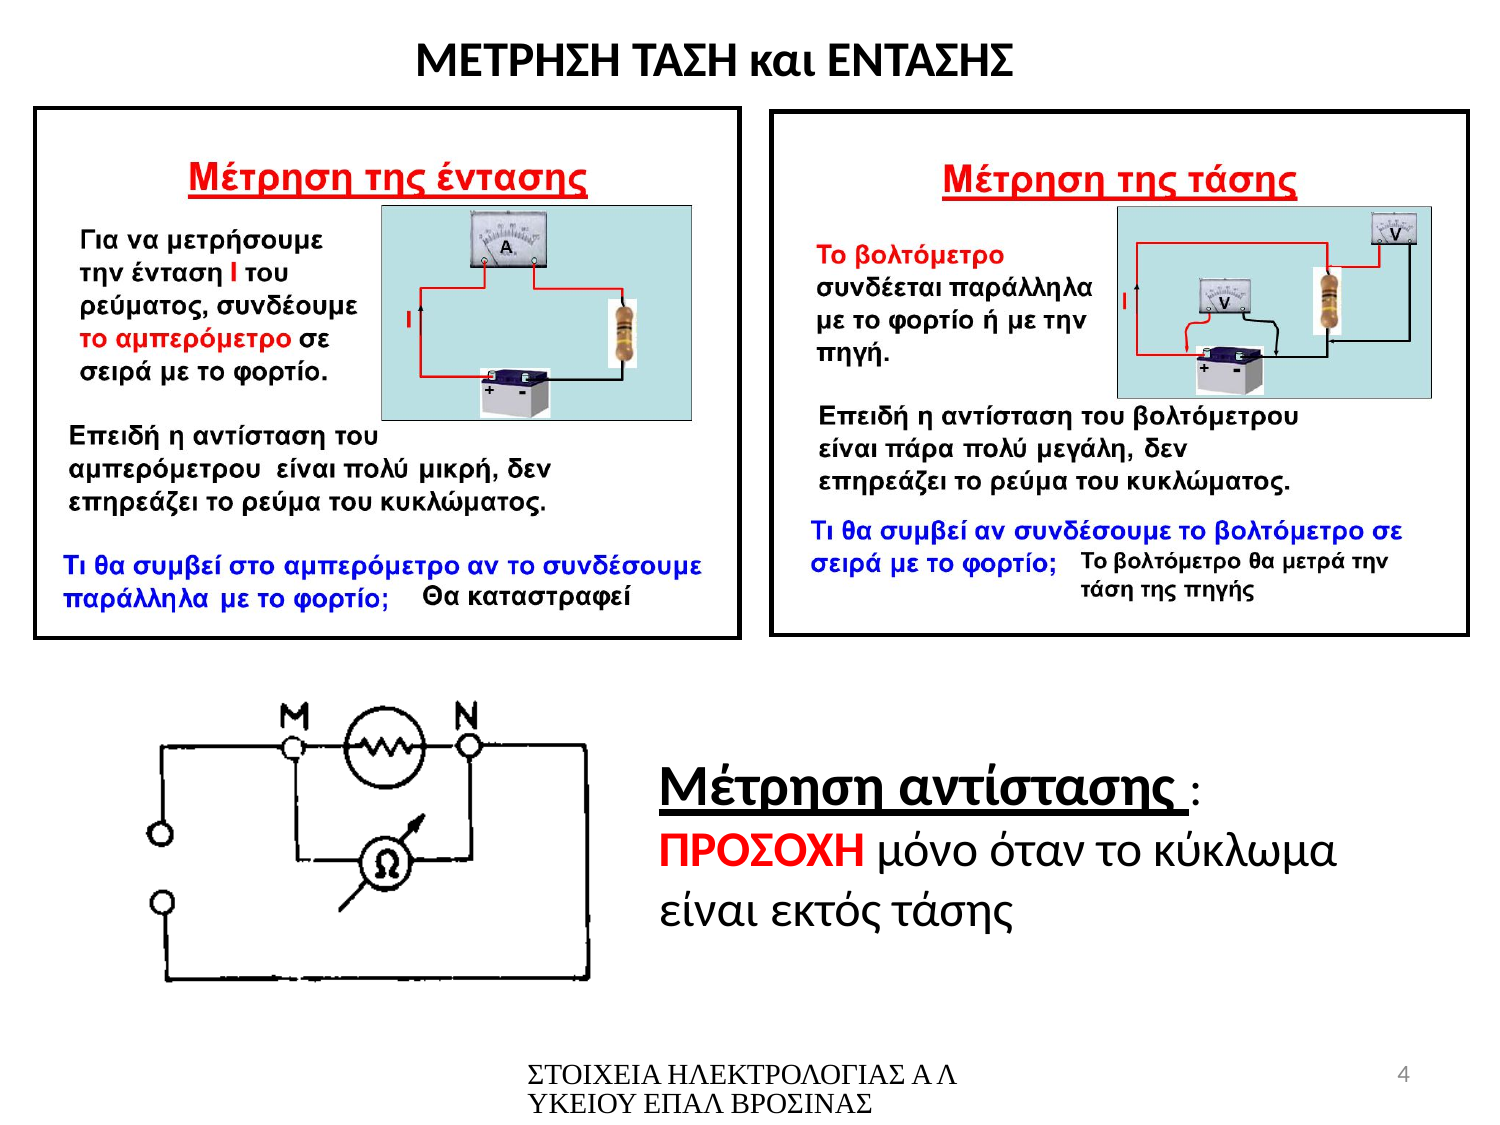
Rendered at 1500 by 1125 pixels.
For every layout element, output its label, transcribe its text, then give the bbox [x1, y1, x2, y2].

text_box Μέτρηση αντίστασης : ΠΡΟΣΟΧΗ μόνο όταν το κύκλωμα είναι εκτός τάσης [643, 739, 1388, 945]
slide_number 4 [1074, 1042, 1425, 1103]
picture [36, 109, 738, 637]
text_box ΜΕΤΡΗΣΗ ΤΑΣΗ και ΕΝΤΑΣΗΣ [348, 19, 1081, 94]
picture [123, 672, 613, 1014]
footer ΣΤΟΙΧΕΙΑ ΗΛΕΚΤΡΟΛΟΓΙΑΣ Α ΛΥΚΕΙΟΥ ΕΠΑΛ ΒΡΟΣΙΝΑΣ [512, 1042, 988, 1103]
picture [773, 113, 1466, 633]
